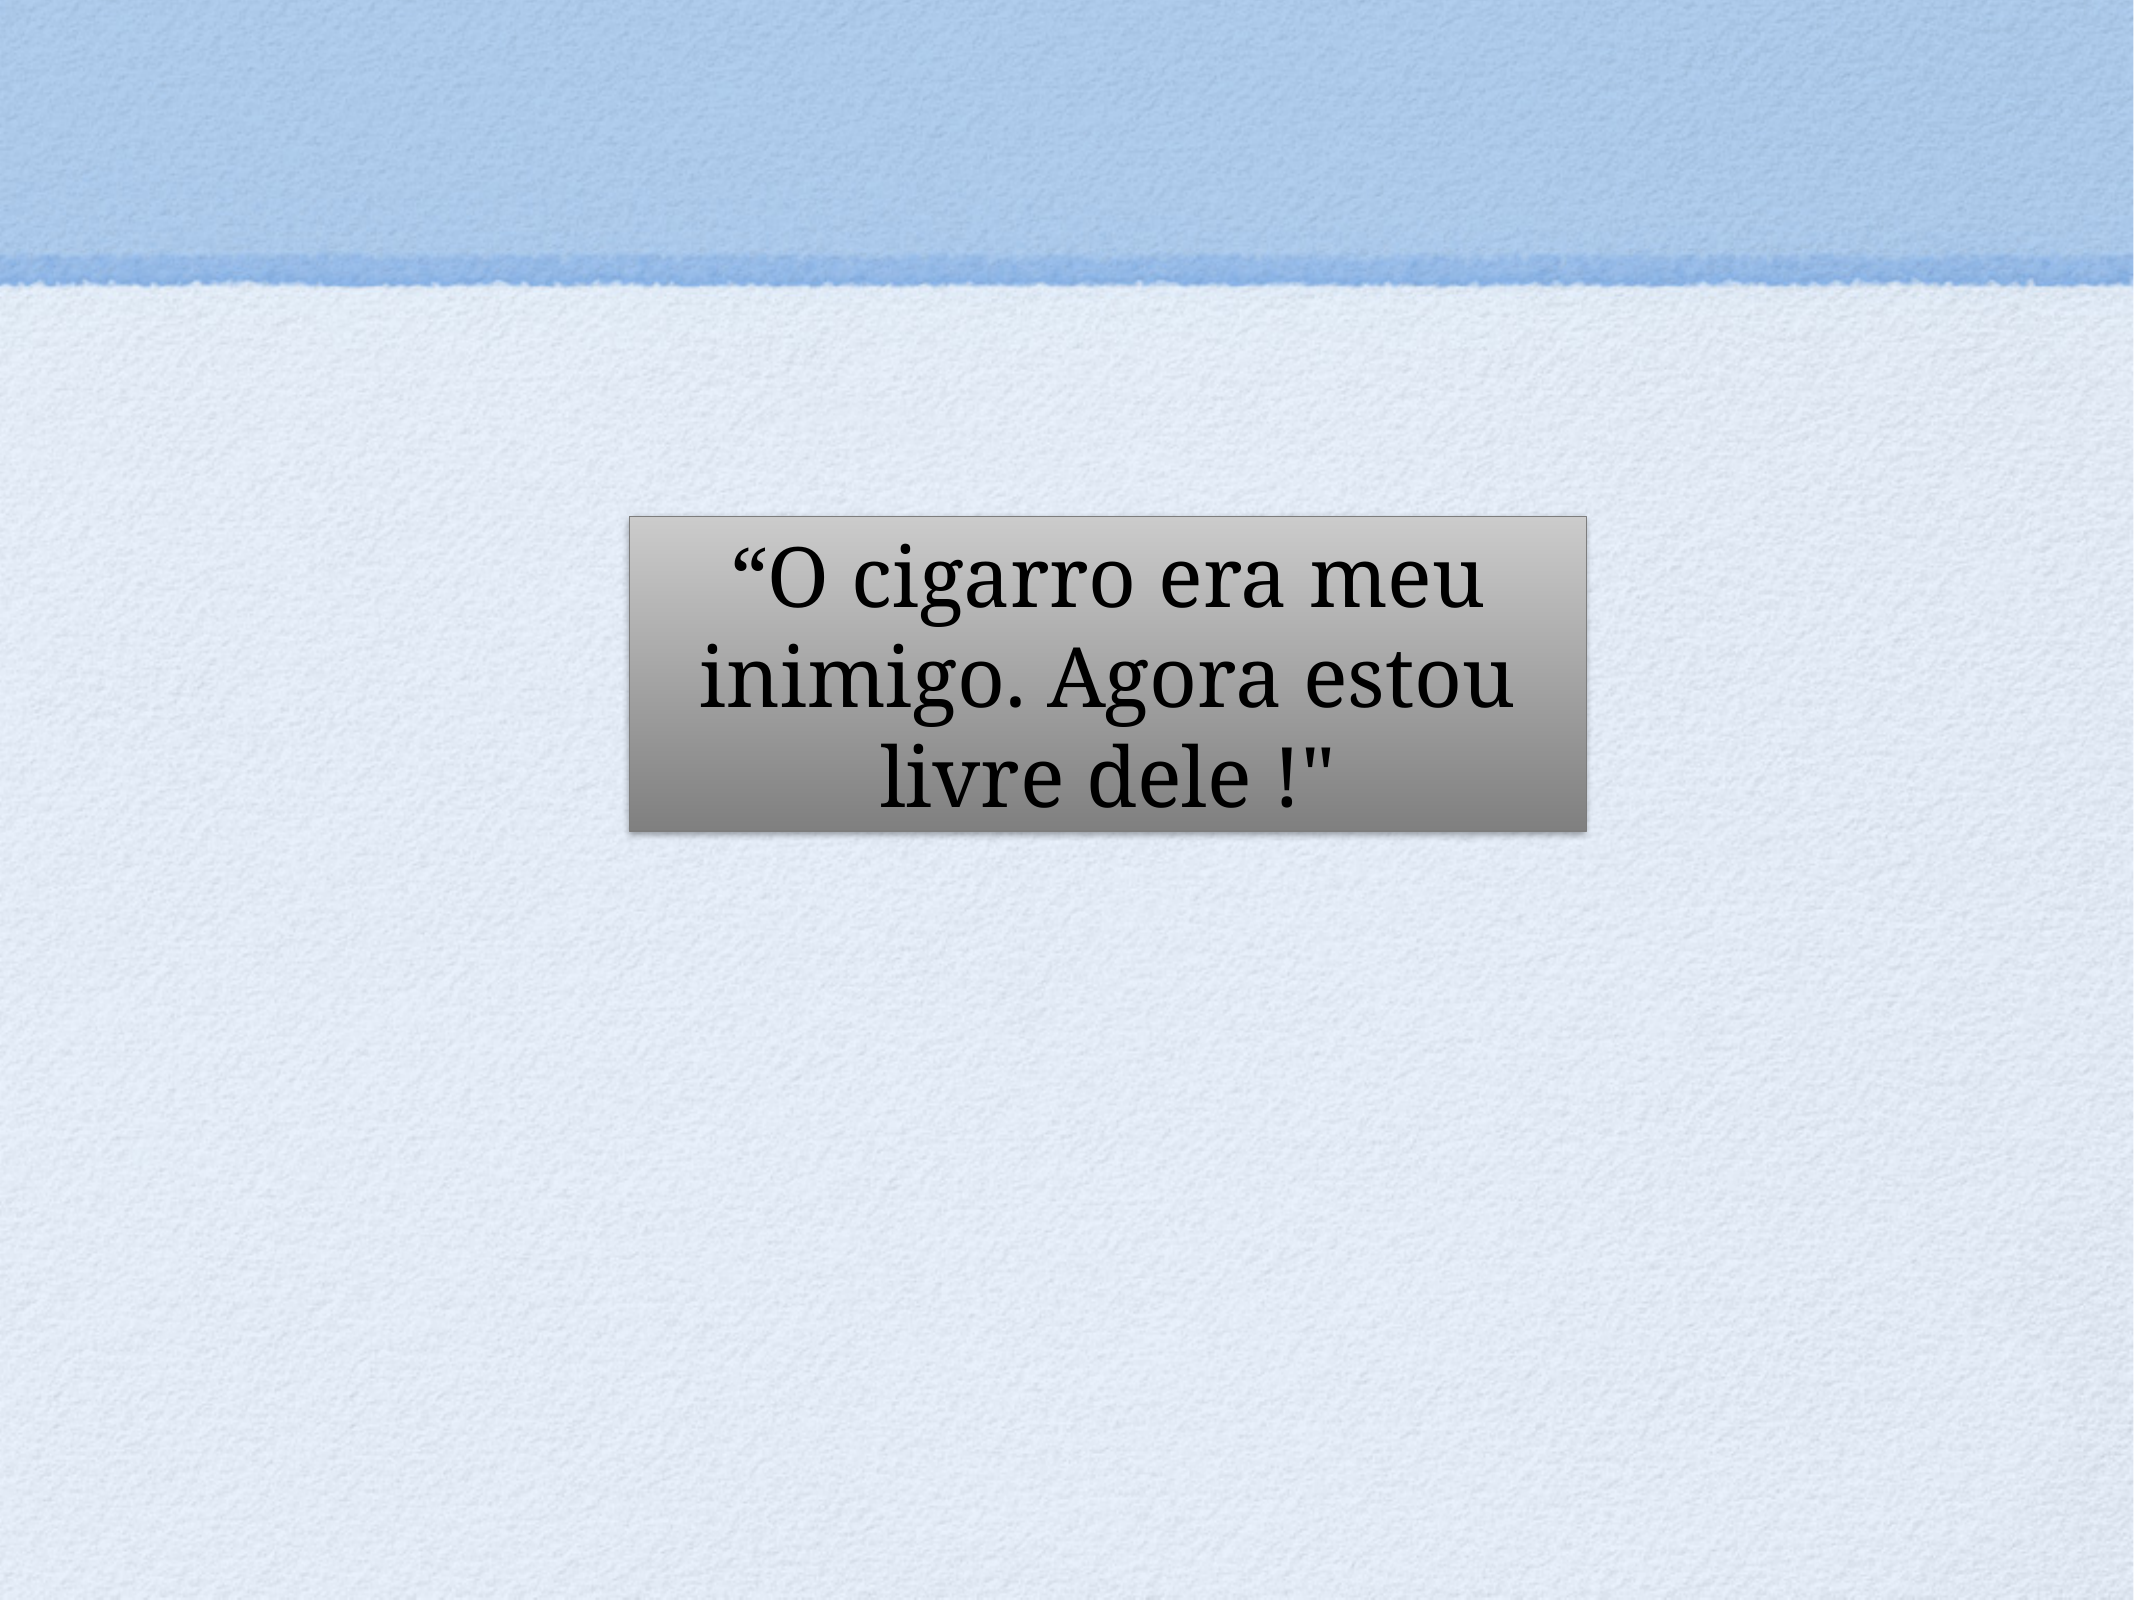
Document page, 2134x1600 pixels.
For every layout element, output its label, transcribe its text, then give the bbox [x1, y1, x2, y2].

text_box “O cigarro era meu inimigo. Agora estou livre dele !" [629, 516, 1587, 832]
picture [0, 0, 2134, 1600]
